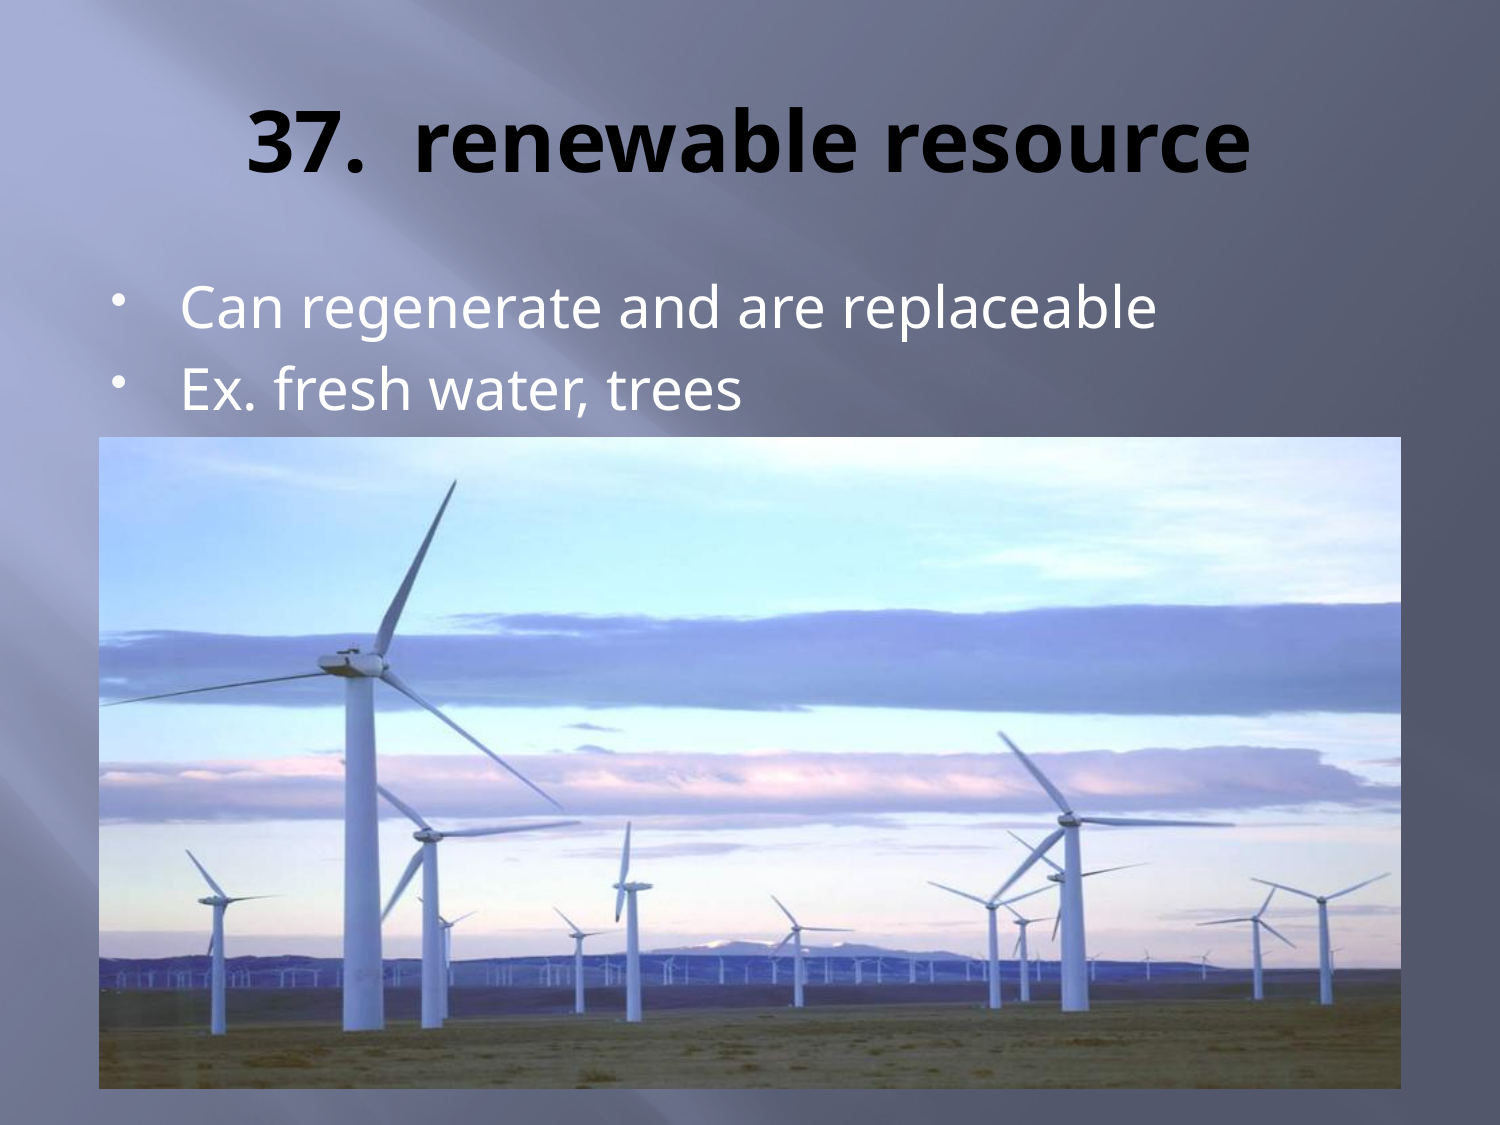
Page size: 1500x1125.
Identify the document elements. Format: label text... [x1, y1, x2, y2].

picture [99, 437, 1401, 1089]
title 37. renewable resource [75, 45, 1425, 233]
list Can regenerate and are replaceable Ex. fresh water, trees [75, 262, 1425, 1035]
